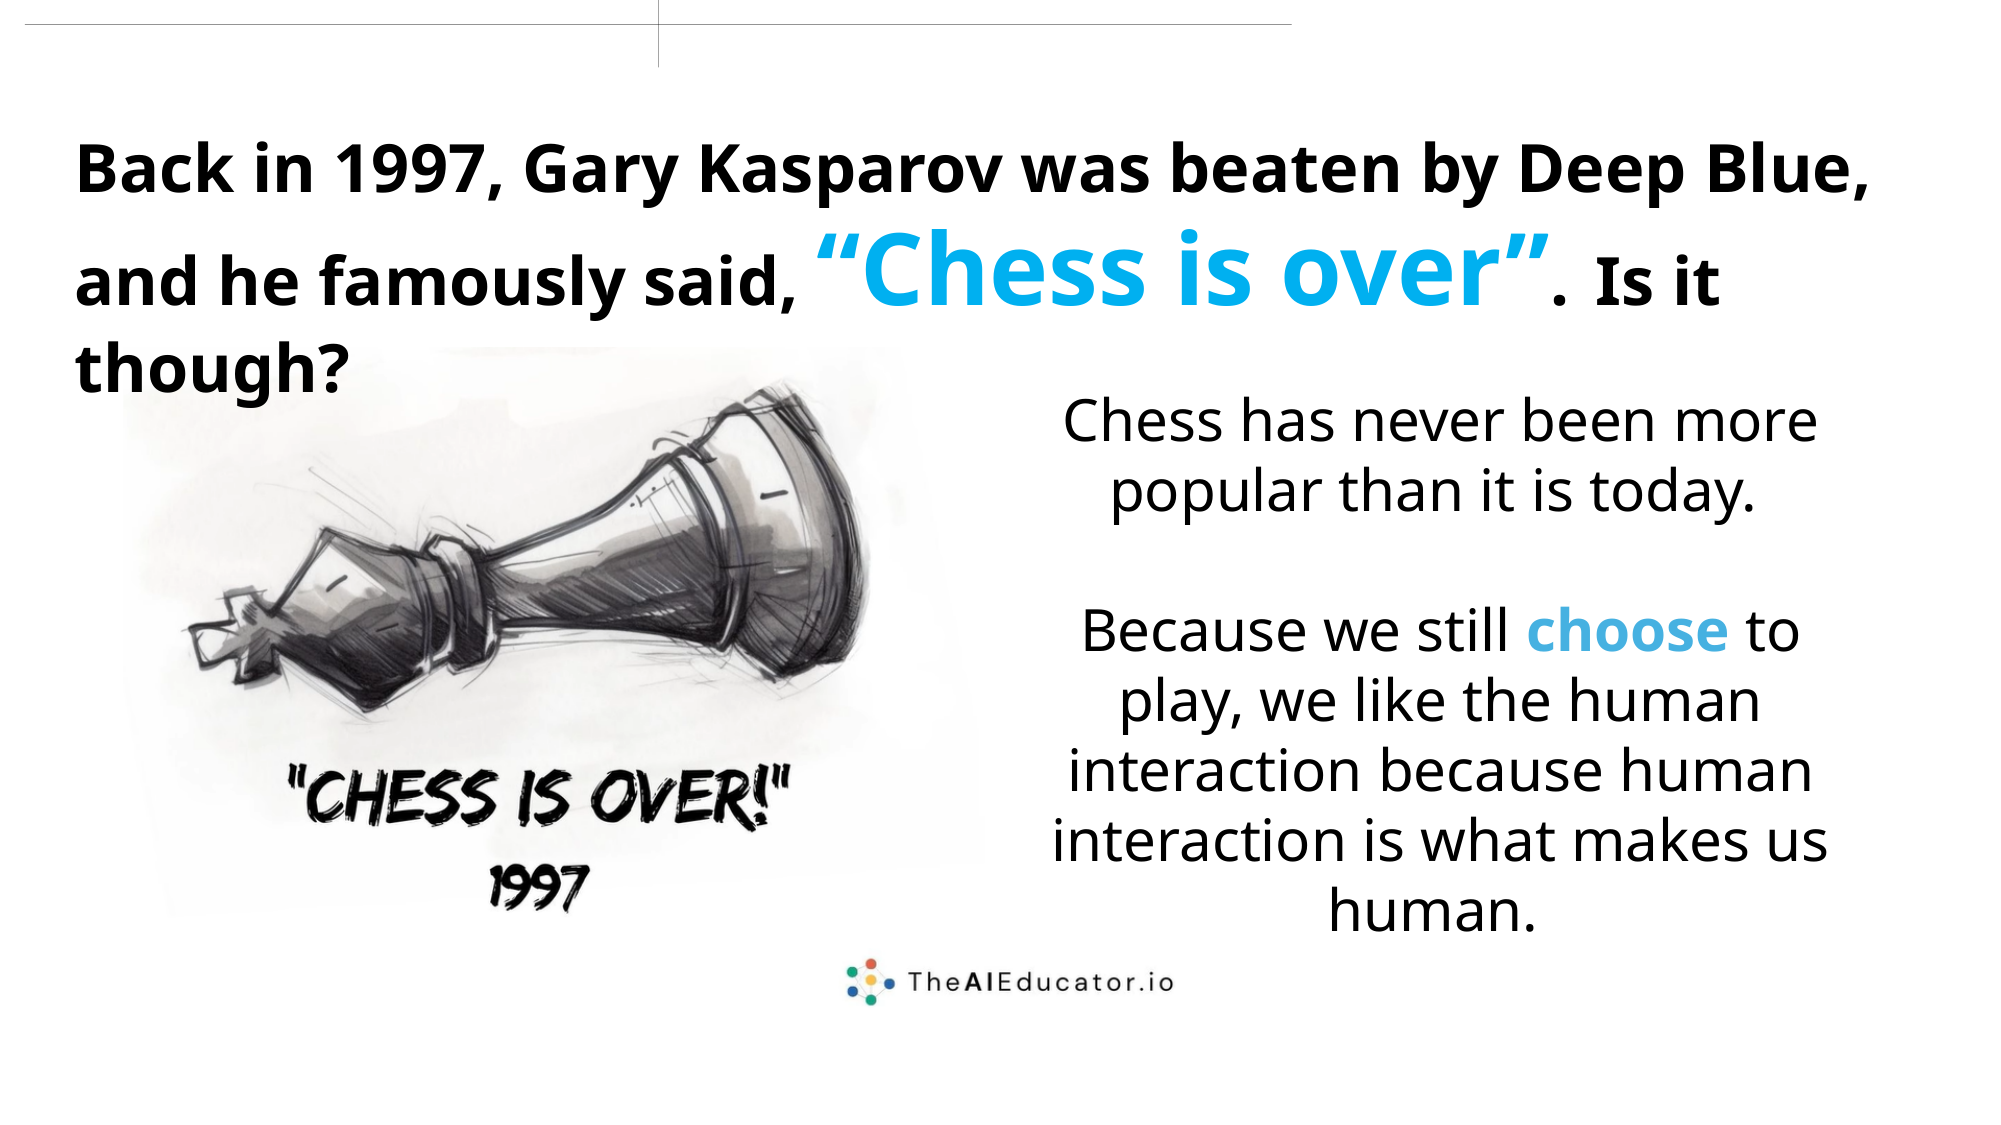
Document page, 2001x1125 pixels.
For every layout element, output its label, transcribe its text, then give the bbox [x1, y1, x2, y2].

text_box Back in 1997, Gary Kasparov was beaten by Deep Blue, and he famously said, “Chess is over”. Is it though? [59, 118, 1940, 413]
text_box Chess has never been more popular than it is today. Because we still choose to play, we like the human interaction because human interaction is what makes us human. [1194, 375, 1859, 951]
picture [122, 347, 1194, 1016]
